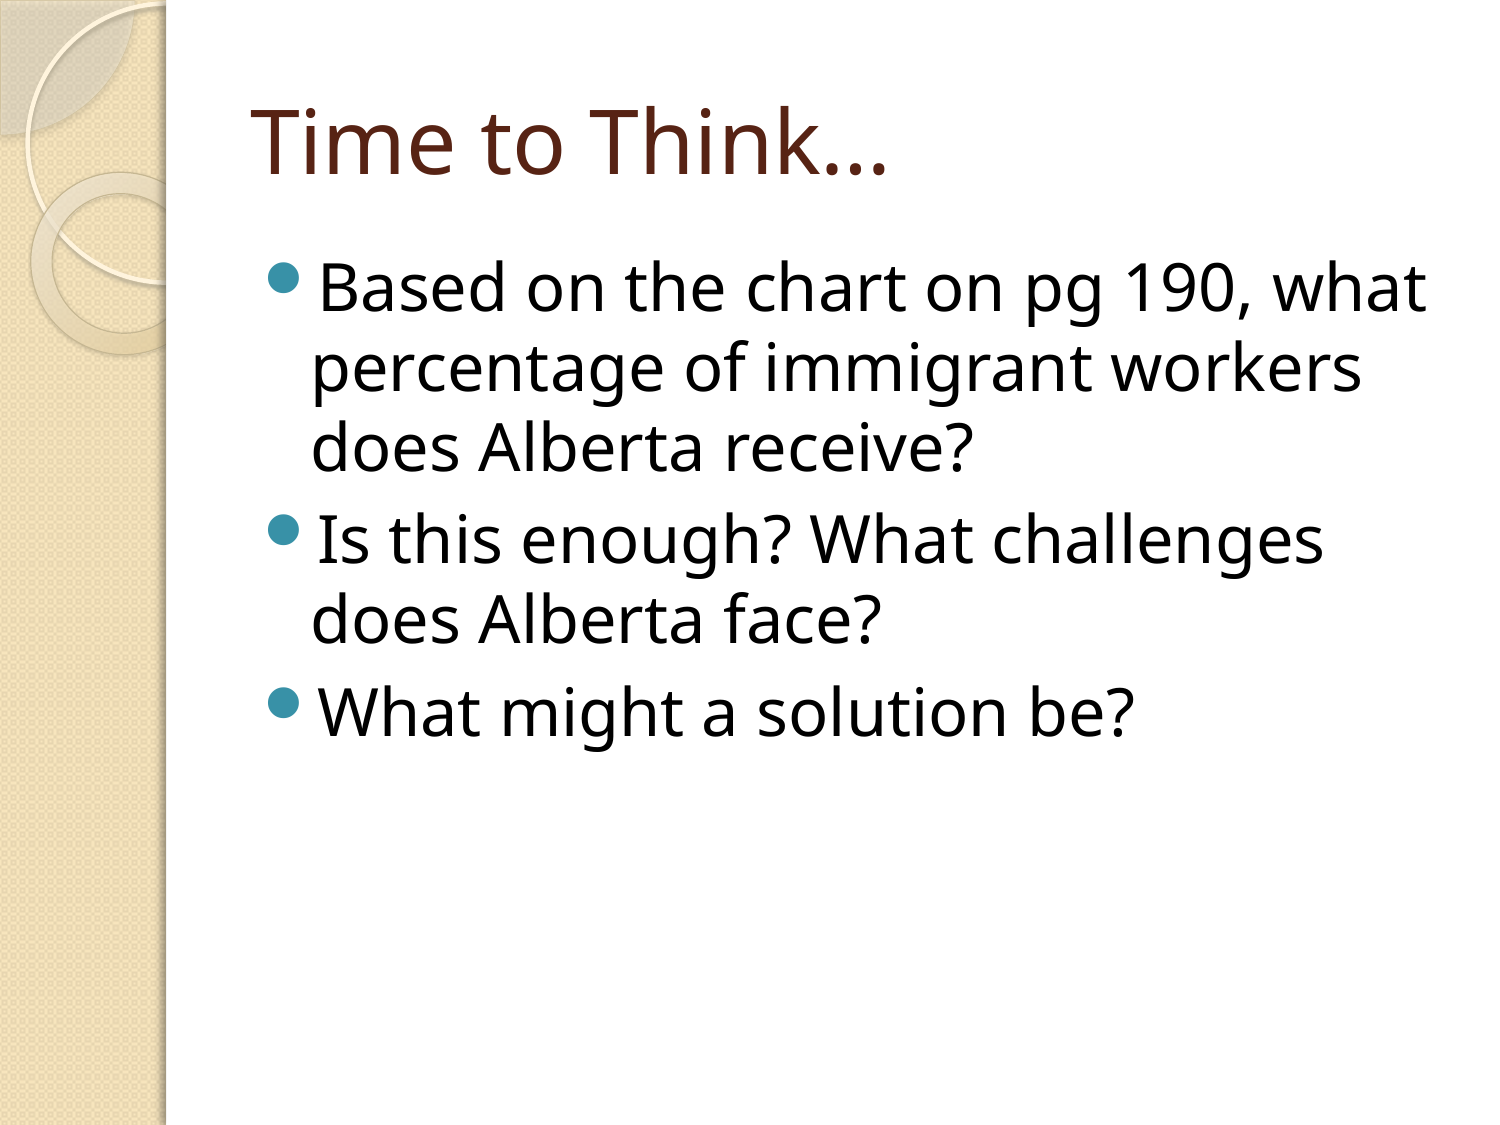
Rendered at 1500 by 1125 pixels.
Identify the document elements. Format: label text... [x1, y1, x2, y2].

list Based on the chart on pg 190, what percentage of immigrant workers does Alberta receive? Is this enough? What challenges does Alberta face? What might a solution be? [235, 237, 1466, 1025]
title Time to Think… [235, 45, 1466, 233]
